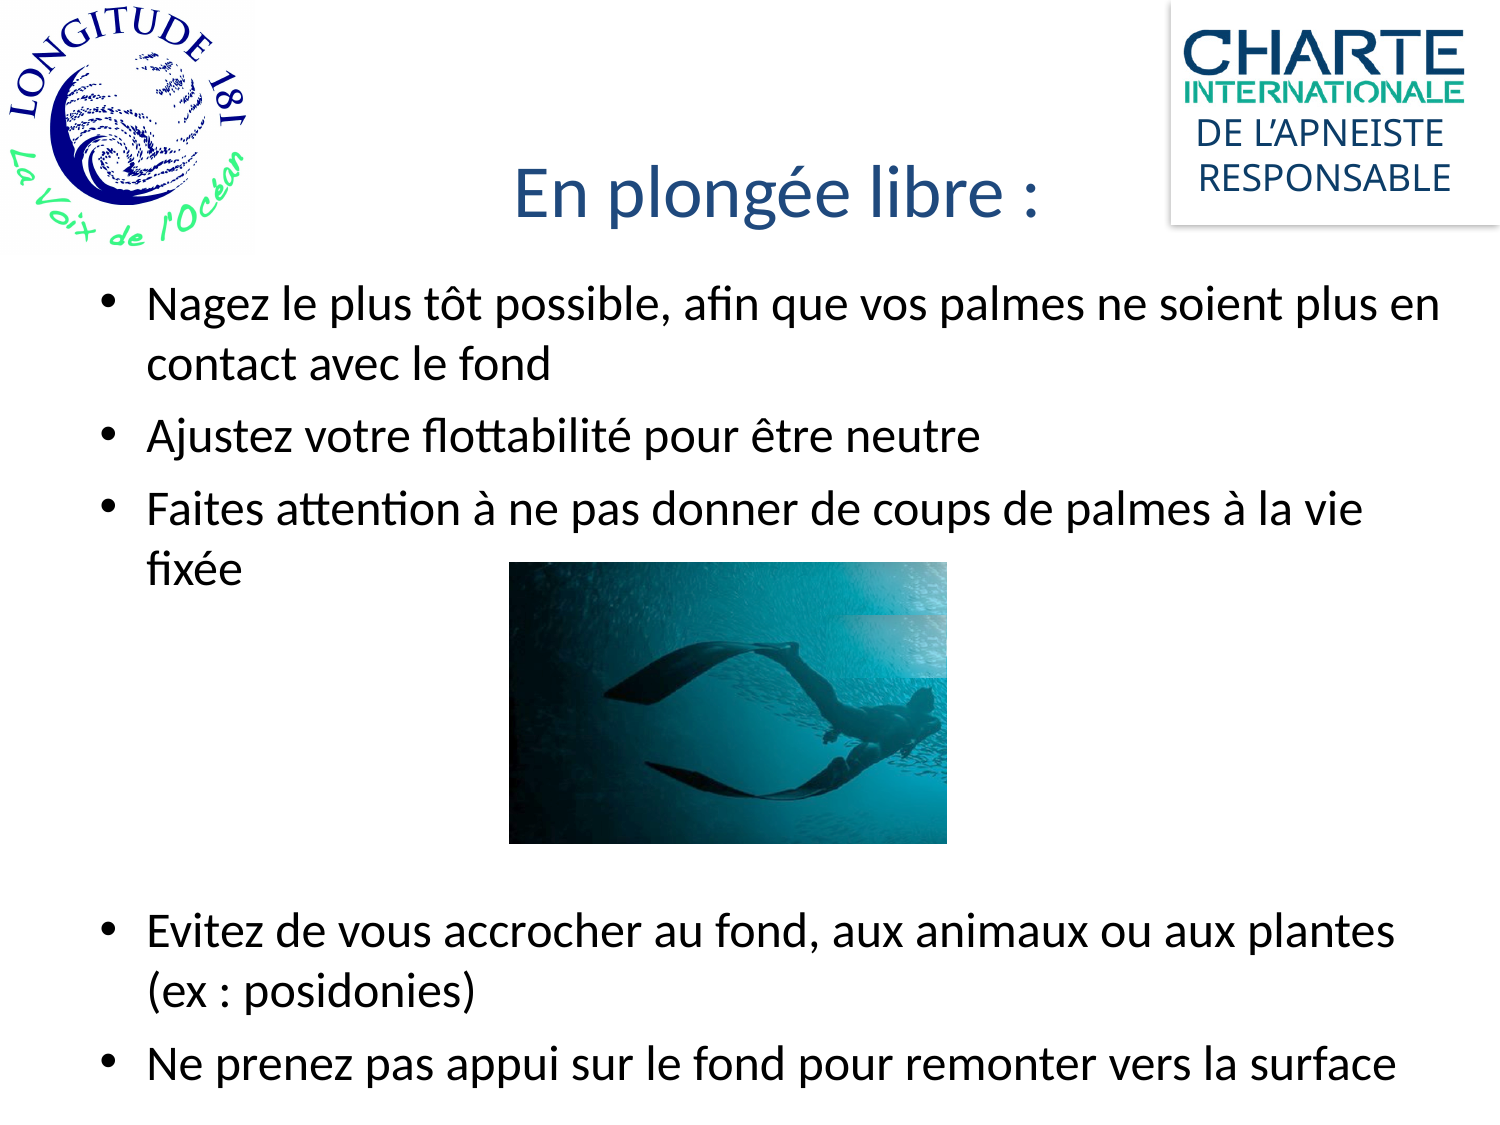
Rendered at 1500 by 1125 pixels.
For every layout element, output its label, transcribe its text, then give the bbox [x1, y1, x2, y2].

picture [0, 0, 255, 255]
text_box En plongée libre : Nagez le plus tôt possible, afin que vos palmes ne soient plus en contact avec le fond Ajustez votre flottabilité pour être neutre Faites attention à ne pas donner de coups de palmes à la vie fixée Evitez de vous accrocher au fond, aux animaux ou aux plantes (ex : posidonies) Ne prenez pas appui sur le fond pour remonter vers la surface [84, 135, 1472, 1098]
picture [1175, 17, 1475, 107]
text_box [508, 562, 947, 844]
